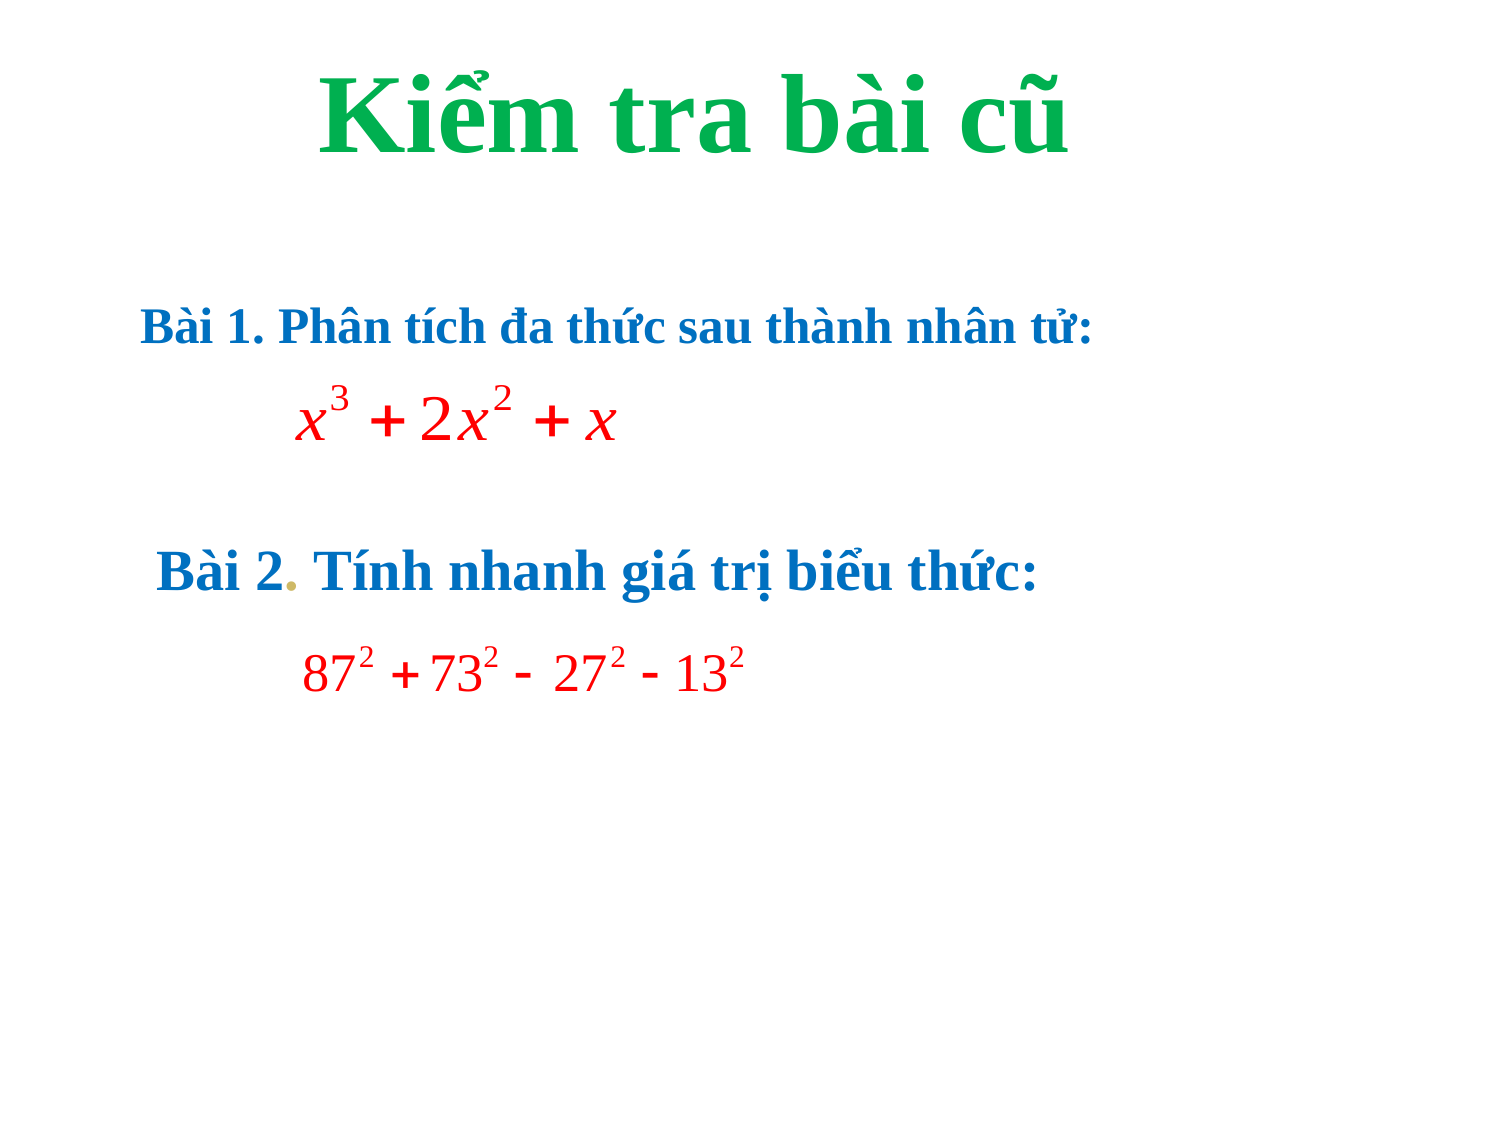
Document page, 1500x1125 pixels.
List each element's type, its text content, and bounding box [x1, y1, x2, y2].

text_box Bài 2. Tính nhanh giá trị biểu thức: [142, 525, 1071, 610]
list Bài 1. Phân tích đa thức sau thành nhân tử: [125, 287, 1325, 363]
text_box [299, 637, 751, 701]
text_box Kiểm tra bài cũ [303, 32, 1088, 183]
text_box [287, 374, 626, 451]
